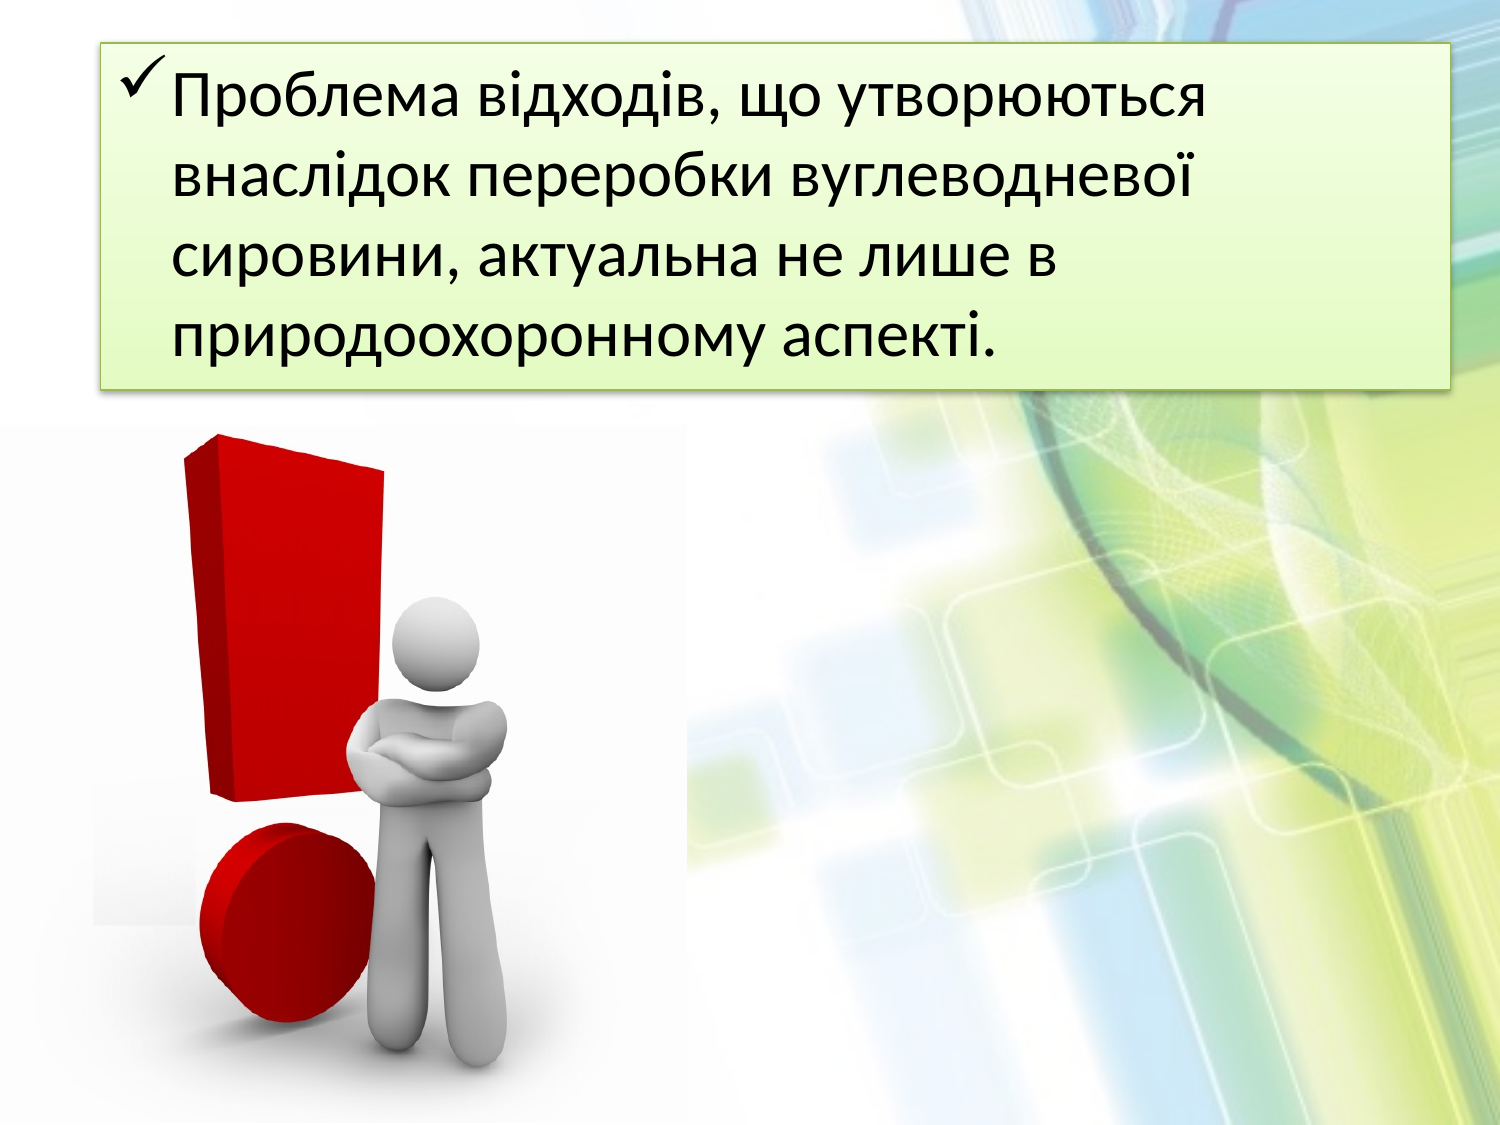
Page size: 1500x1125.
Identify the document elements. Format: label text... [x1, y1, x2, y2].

picture [0, 425, 687, 1123]
list Проблема відходів, що утворюються внаслідок переробки вуглеводневої сировини, актуальна не лише в природоохоронному аспекті. [100, 42, 1451, 391]
